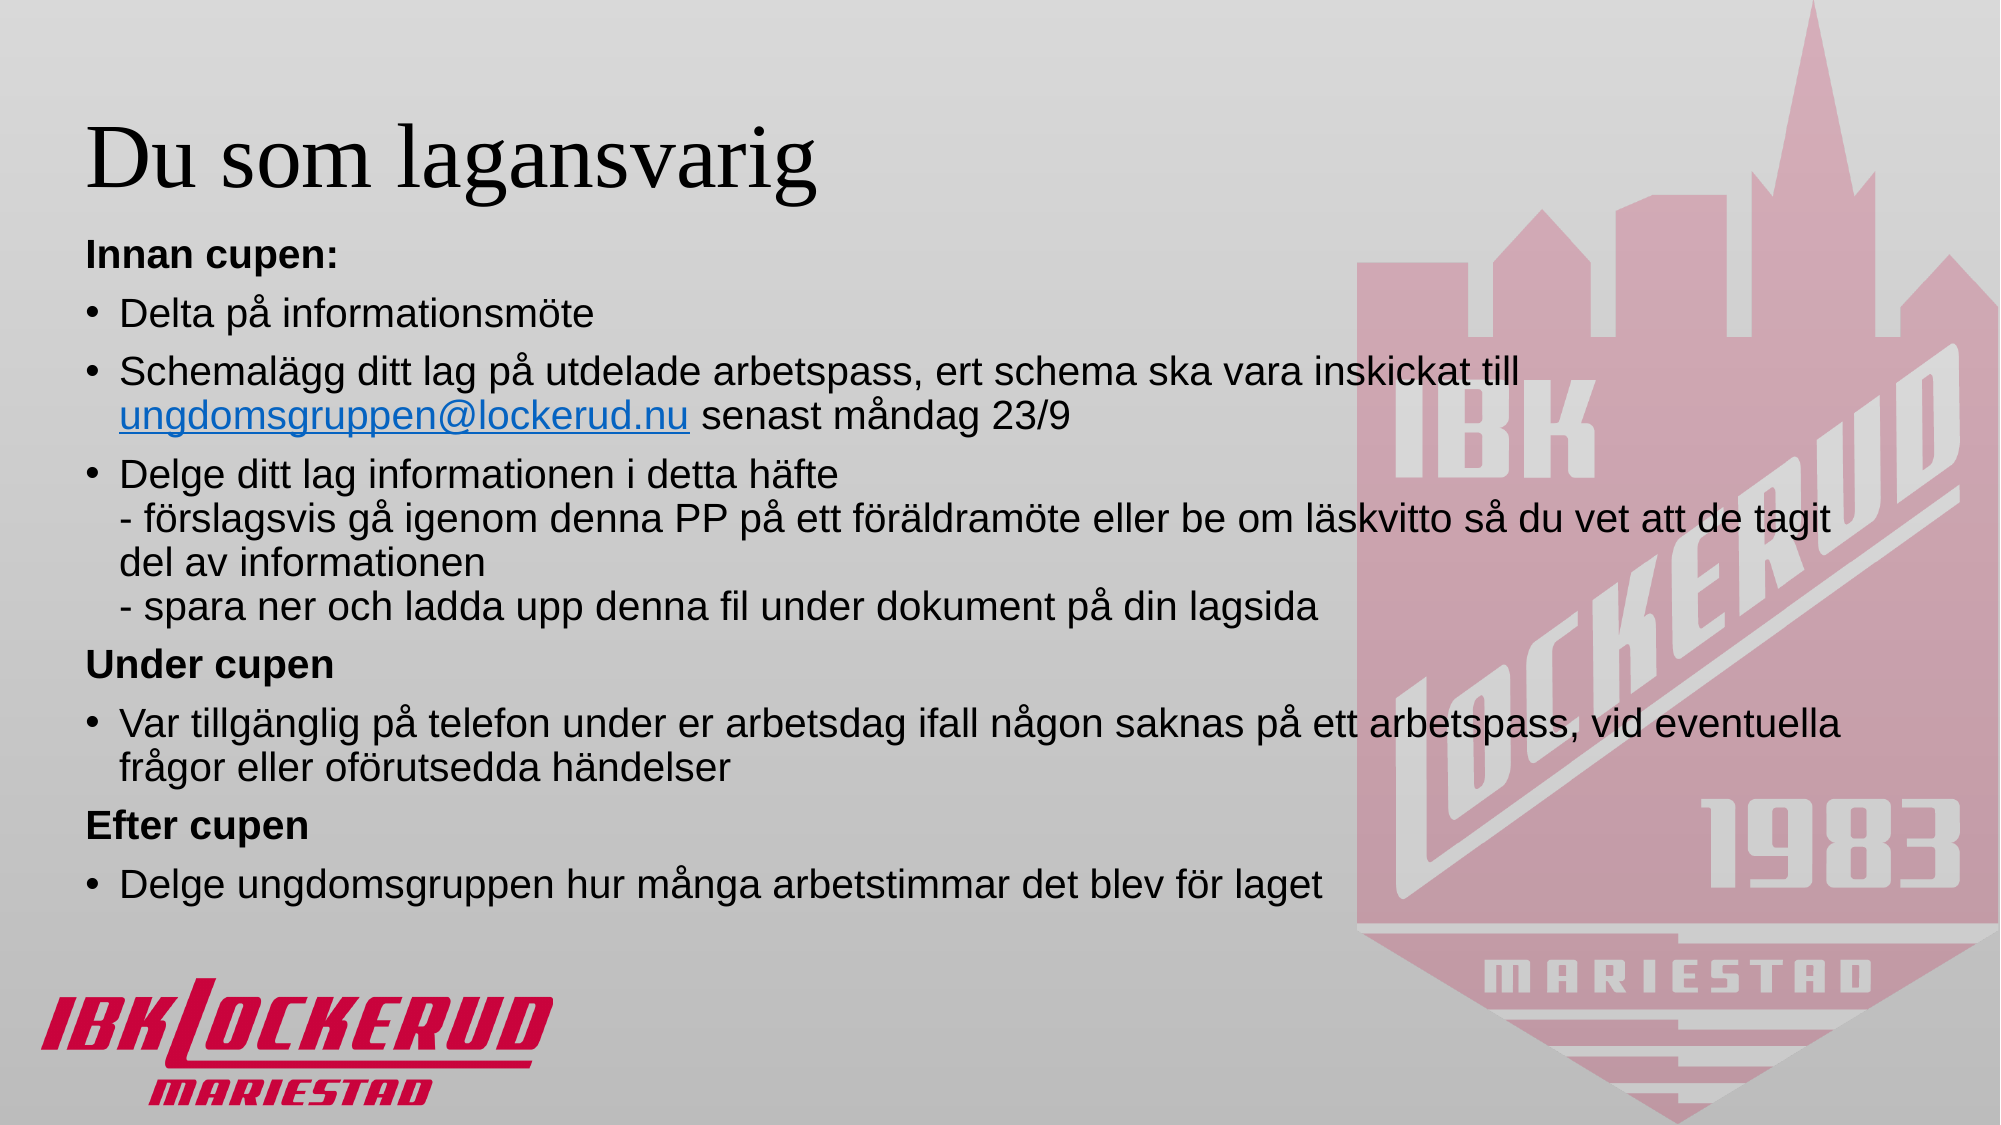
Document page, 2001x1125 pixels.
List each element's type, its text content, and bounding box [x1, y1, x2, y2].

picture [40, 978, 554, 1106]
title Du som lagansvarig [70, 51, 1896, 225]
list Innan cupen: Delta på informationsmöte Schemalägg ditt lag på utdelade arbetspass, ert schema ska vara inskickat till ungdomsgruppen@lockerud.nu senast måndag 23/9 Delge ditt lag informationen i detta häfte - förslagsvis gå igenom denna PP på ett föräldramöte eller be om läskvitto så du vet att de tagit del av informationen - spara ner och ladda upp denna fil under dokument på din lagsida Under cupen Var tillgänglig på telefon under er arbetsdag ifall någon saknas på ett arbetspass, vid eventuella frågor eller oförutsedda händelser Efter cupen Delge ungdomsgruppen hur många arbetstimmar det blev för laget [70, 225, 1896, 967]
